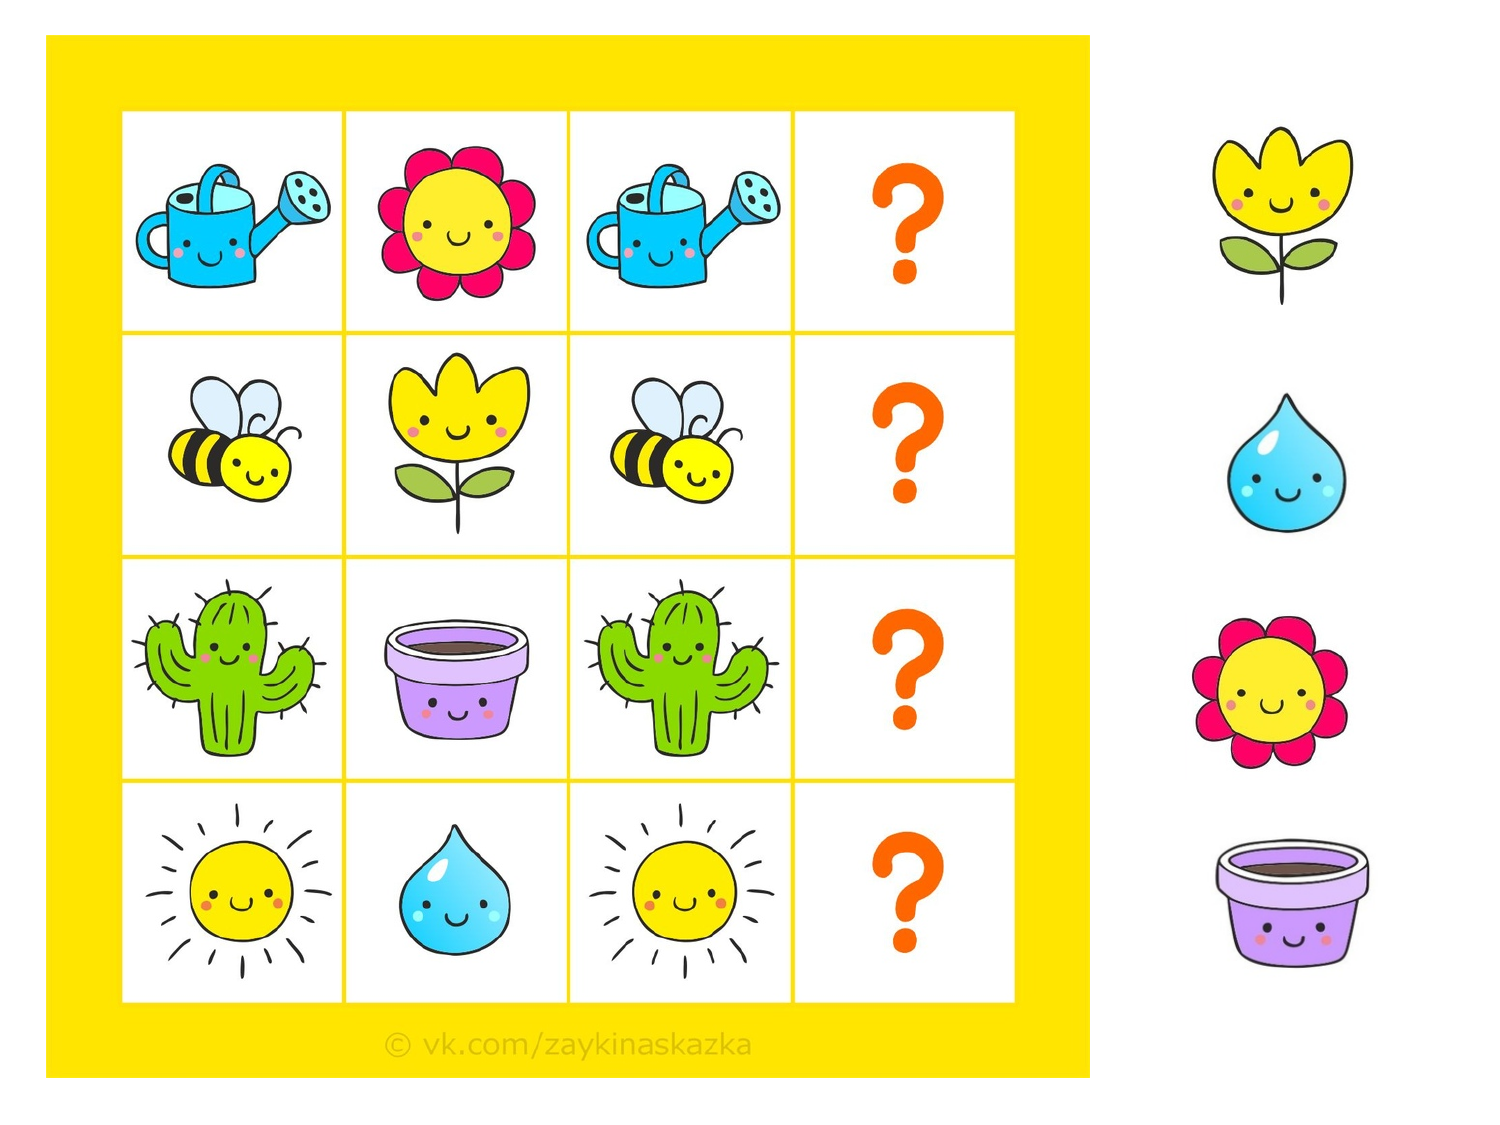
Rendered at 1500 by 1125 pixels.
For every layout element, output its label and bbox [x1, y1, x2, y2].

picture [1206, 820, 1384, 985]
picture [1183, 374, 1395, 571]
picture [1183, 609, 1360, 786]
picture [1195, 116, 1361, 305]
picture [46, 34, 1091, 1079]
